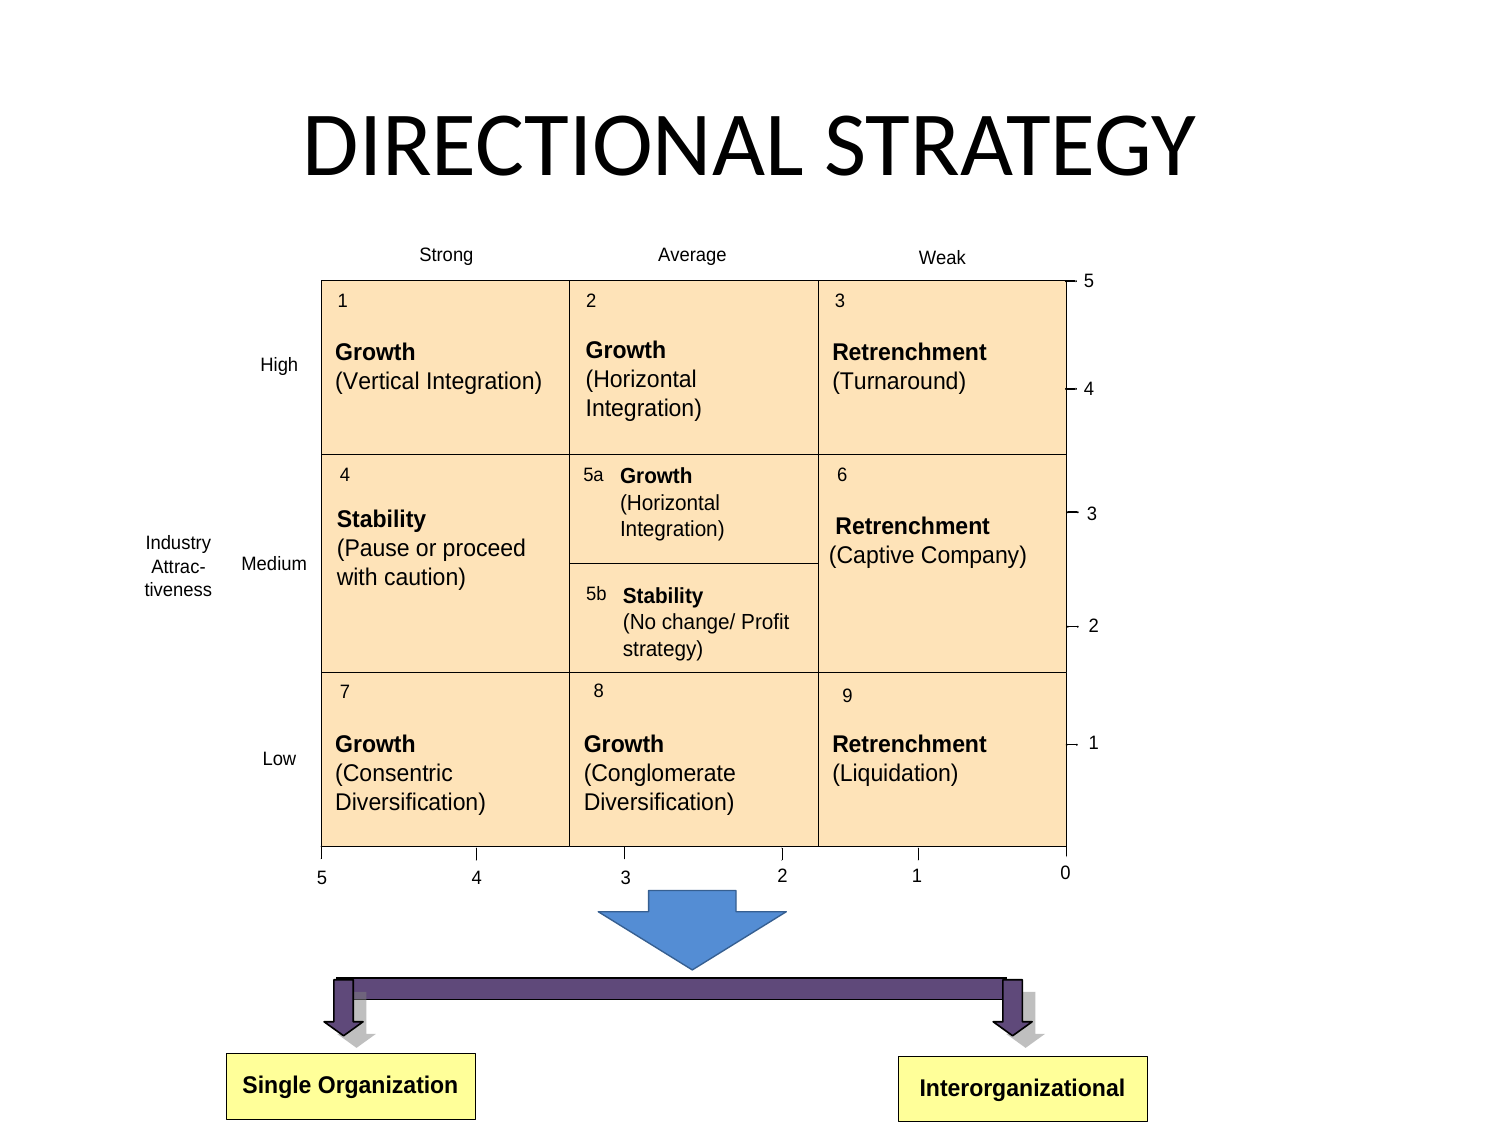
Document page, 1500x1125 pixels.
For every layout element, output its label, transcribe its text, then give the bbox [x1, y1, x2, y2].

title DIRECTIONAL STRATEGY [75, 45, 1425, 233]
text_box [124, 231, 1151, 1125]
